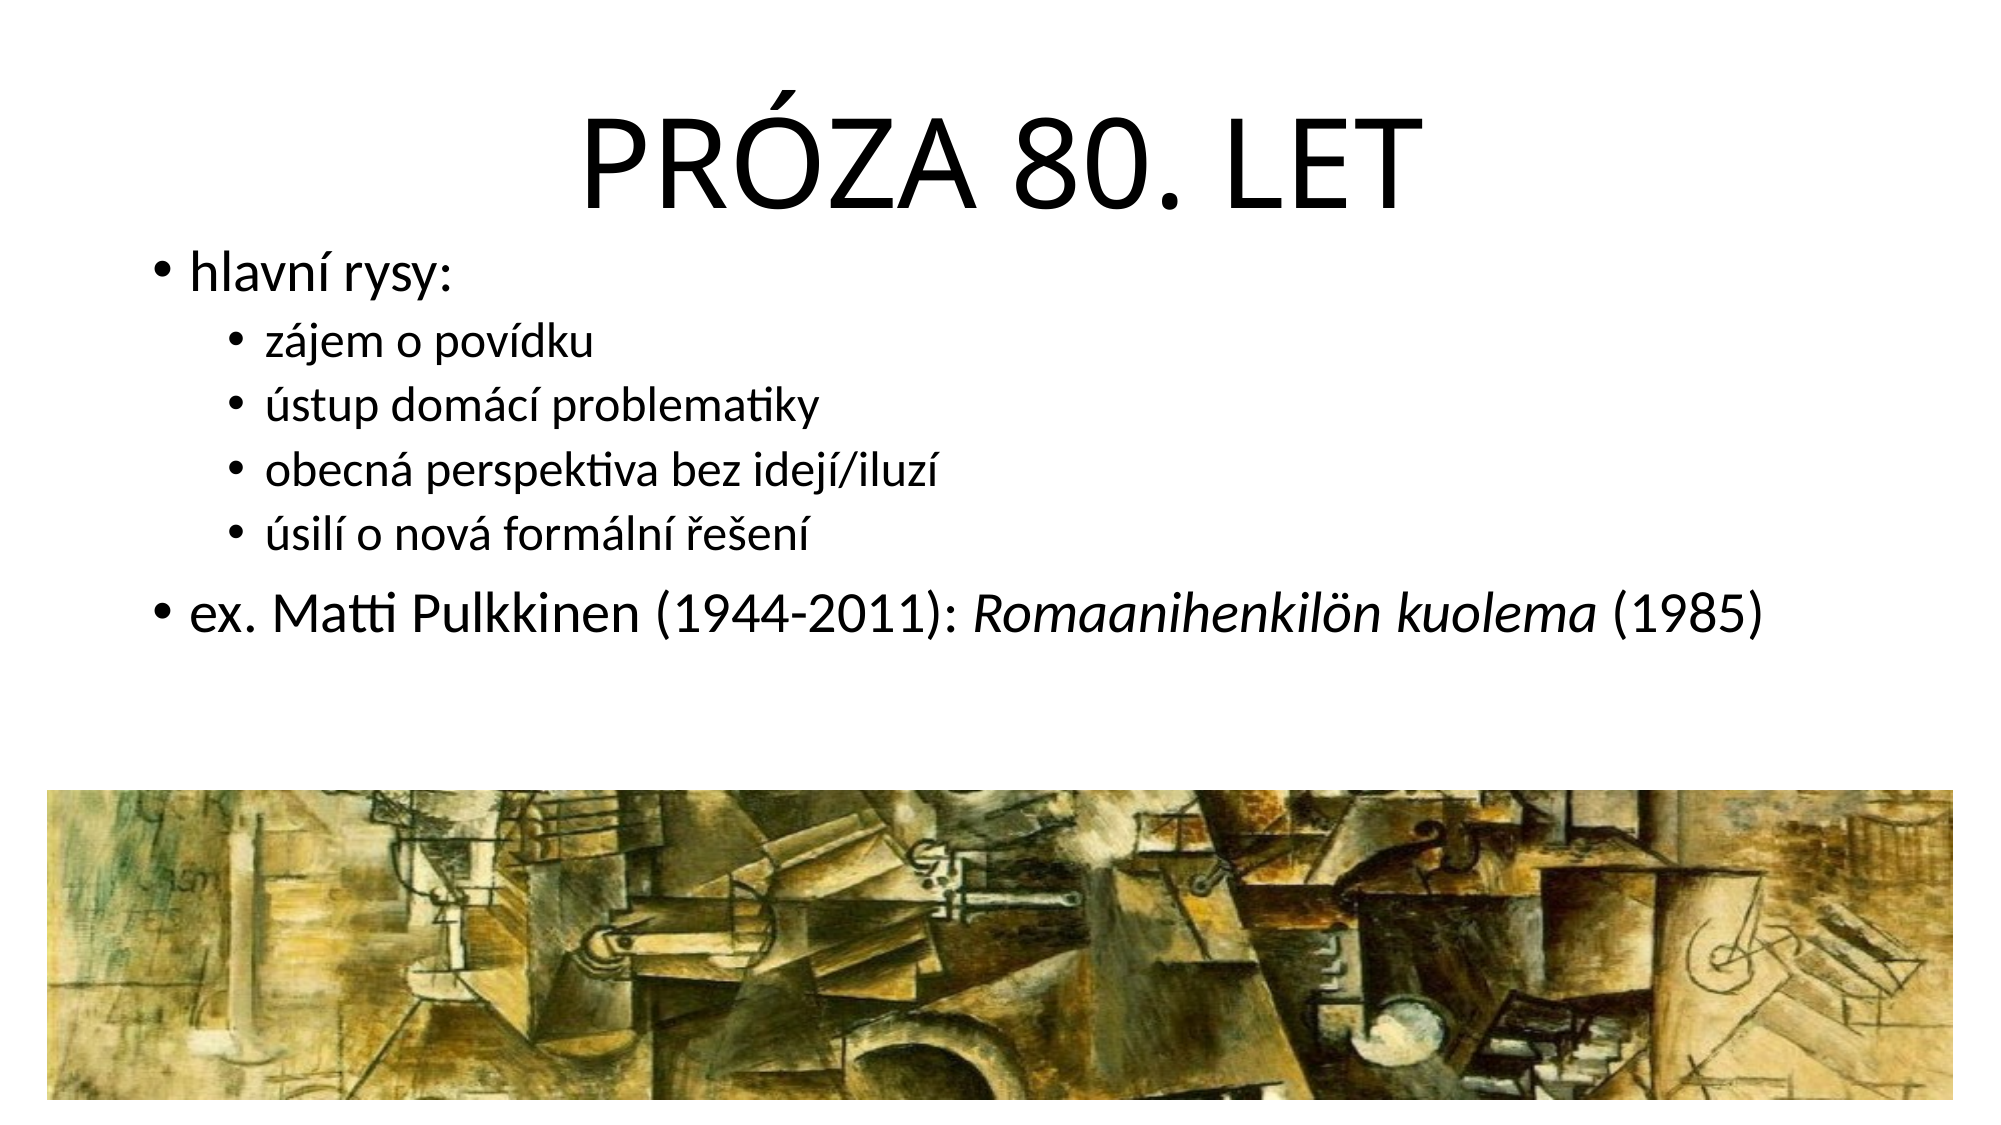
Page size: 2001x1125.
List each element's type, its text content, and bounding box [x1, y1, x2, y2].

title Próza 80. let [137, 59, 1863, 233]
picture [47, 790, 1953, 1100]
list hlavní rysy: zájem o povídku ústup domácí problematiky obecná perspektiva bez idejí/iluzí úsilí o nová formální řešení ex. Matti Pulkkinen (1944-2011): Romaanihenkilön kuolema (1985) [137, 233, 1863, 790]
